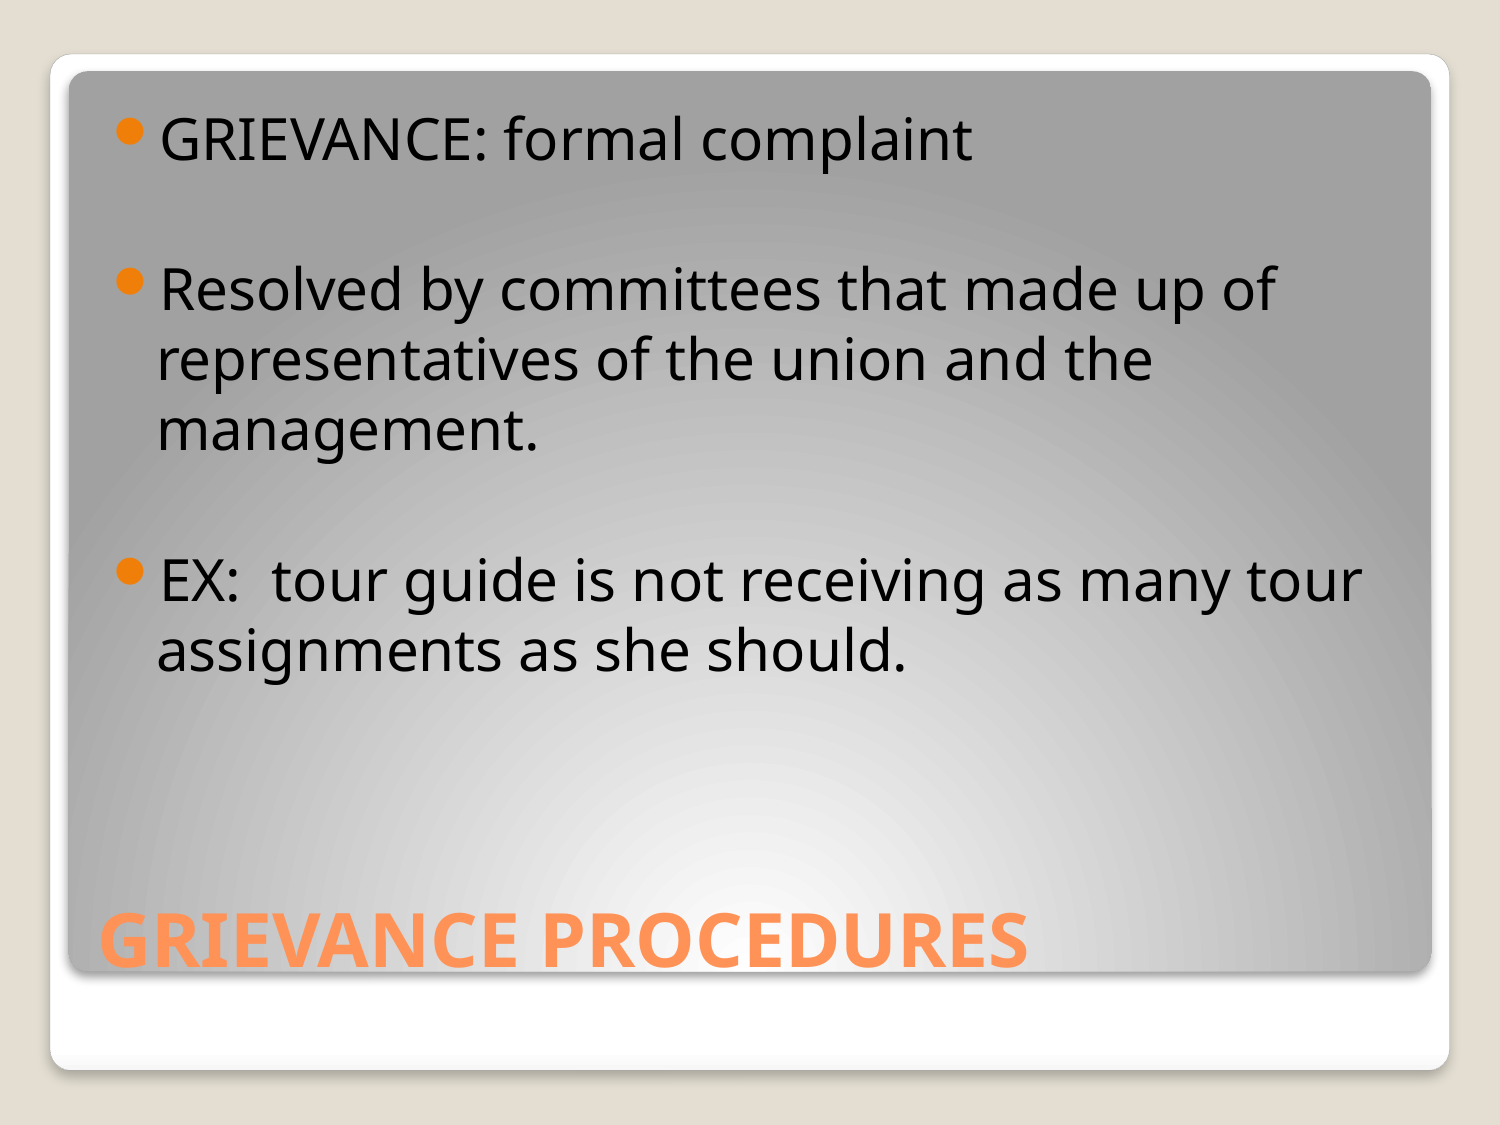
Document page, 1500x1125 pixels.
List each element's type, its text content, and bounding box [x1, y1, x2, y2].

list GRIEVANCE: formal complaint Resolved by committees that made up of representatives of the union and the management. EX: tour guide is not receiving as many tour assignments as she should. [82, 86, 1425, 774]
title GRIEVANCE PROCEDURES [82, 817, 1425, 990]
